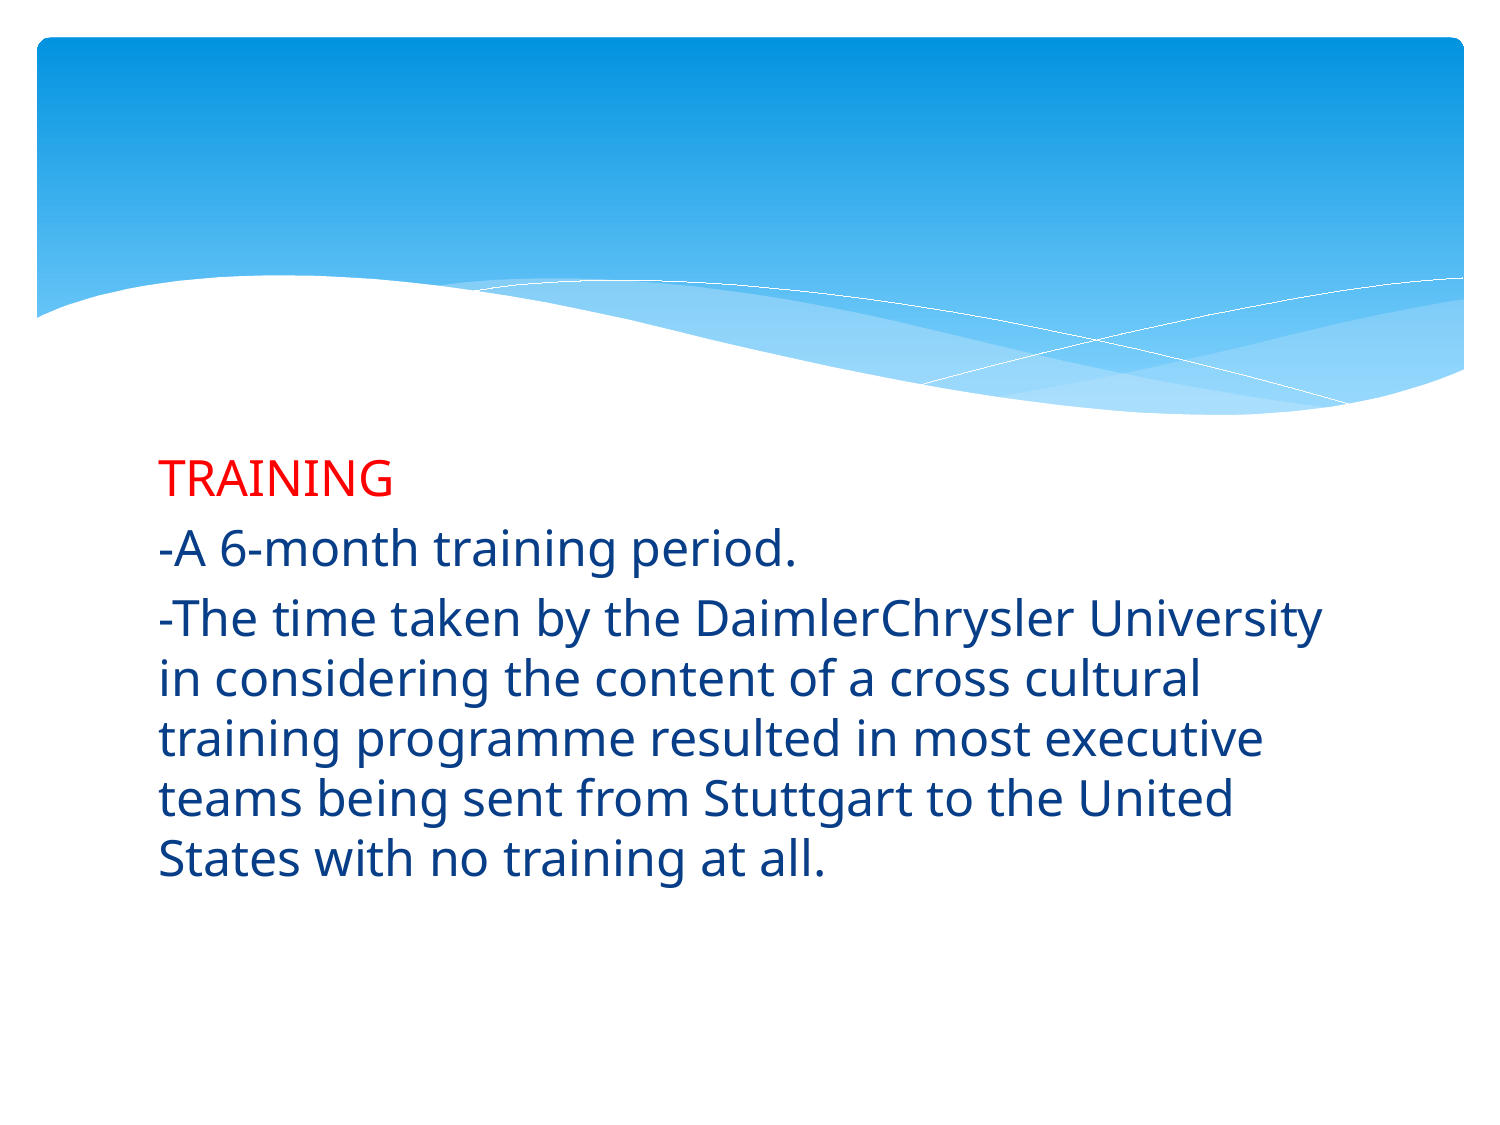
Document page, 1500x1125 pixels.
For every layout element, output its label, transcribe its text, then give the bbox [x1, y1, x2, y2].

list TRAINING -A 6-month training period. -The time taken by the DaimlerChrysler University in considering the content of a cross cultural training programme resulted in most executive teams being sent from Stuttgart to the United States with no training at all. [143, 438, 1359, 1005]
